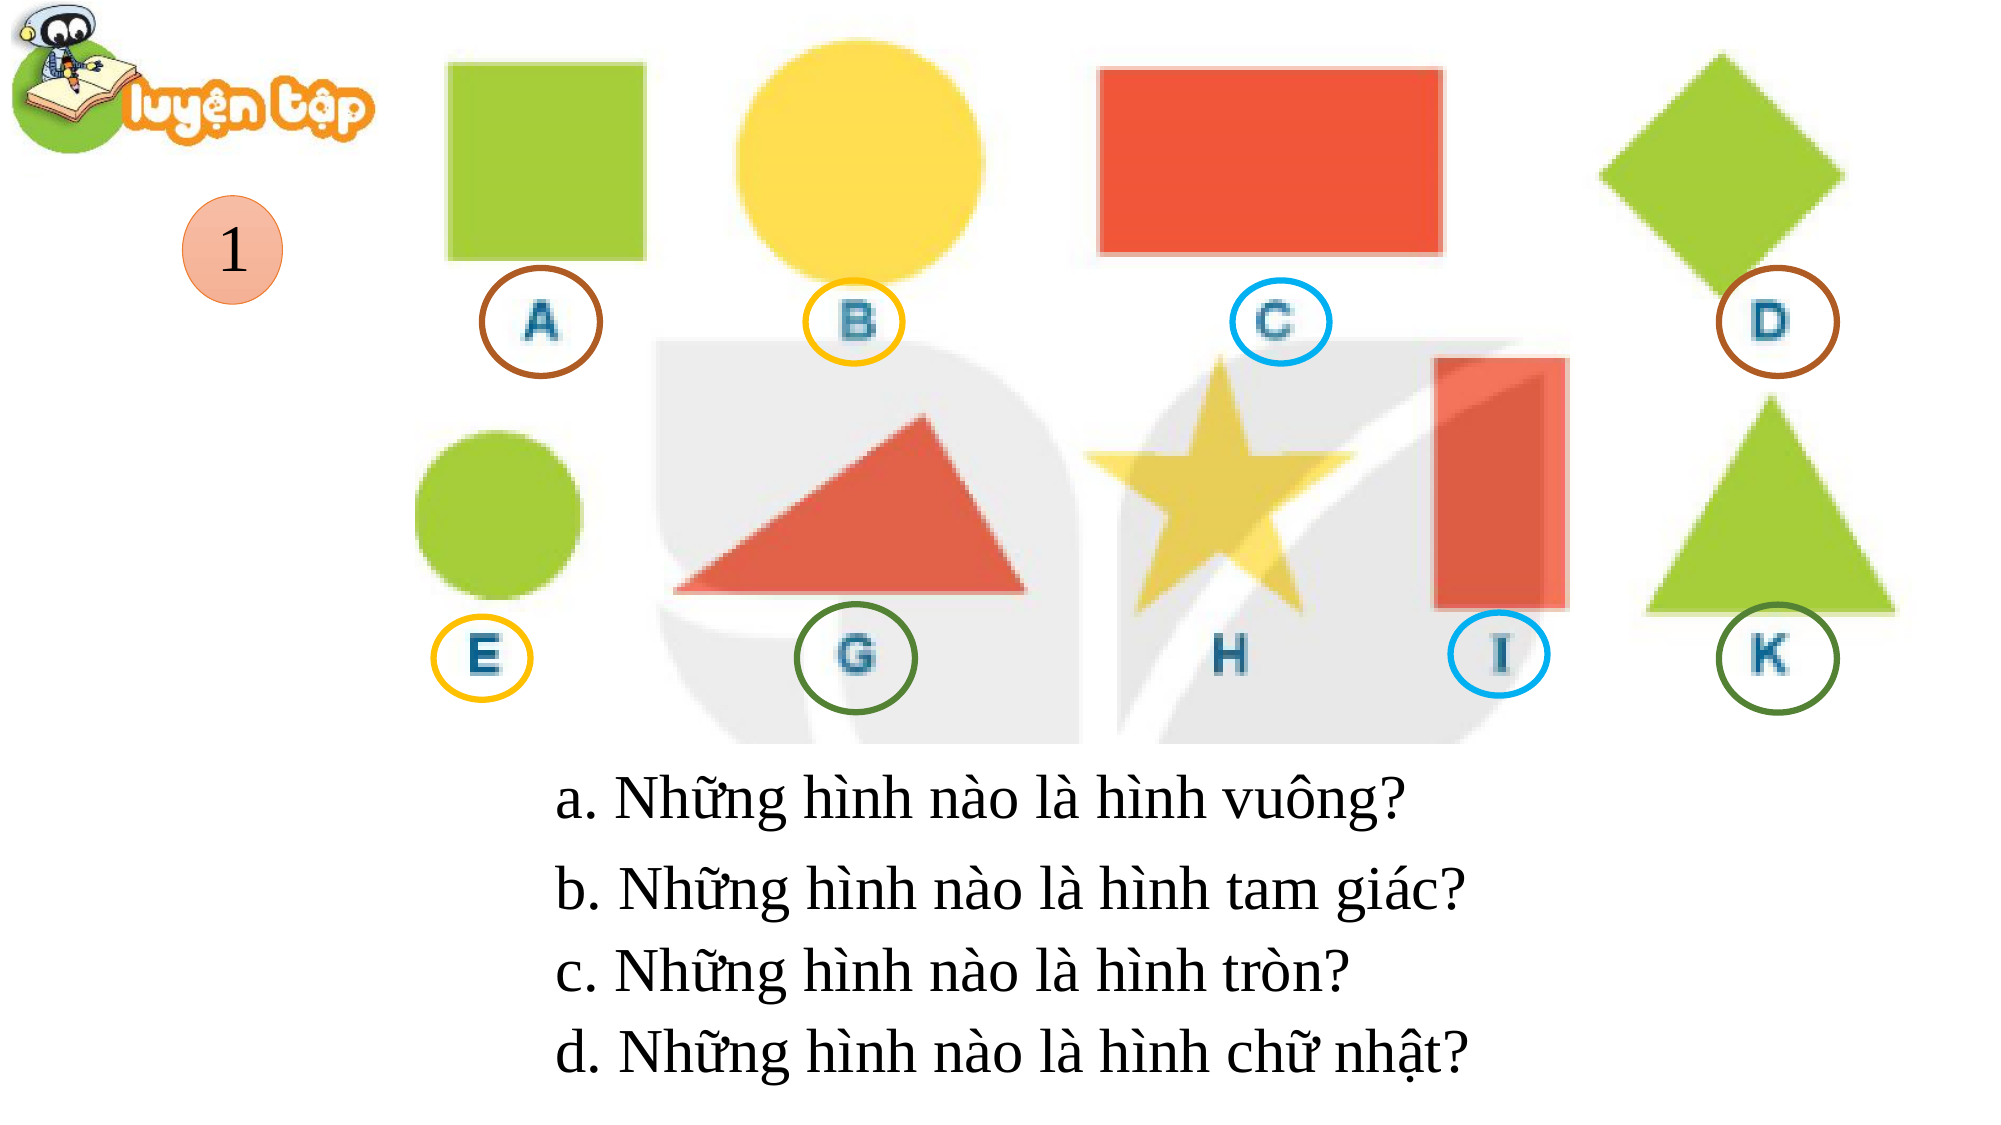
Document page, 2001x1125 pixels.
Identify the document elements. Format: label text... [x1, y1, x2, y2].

text_box a. Những hình nào là hình vuông? [540, 749, 1655, 839]
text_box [182, 195, 283, 305]
text_box d. Những hình nào là hình chữ nhật? [540, 1002, 1655, 1092]
picture [10, 0, 1917, 744]
text_box b. Những hình nào là hình tam giác? [540, 839, 1655, 921]
text_box c. Những hình nào là hình tròn? [540, 921, 1655, 1002]
